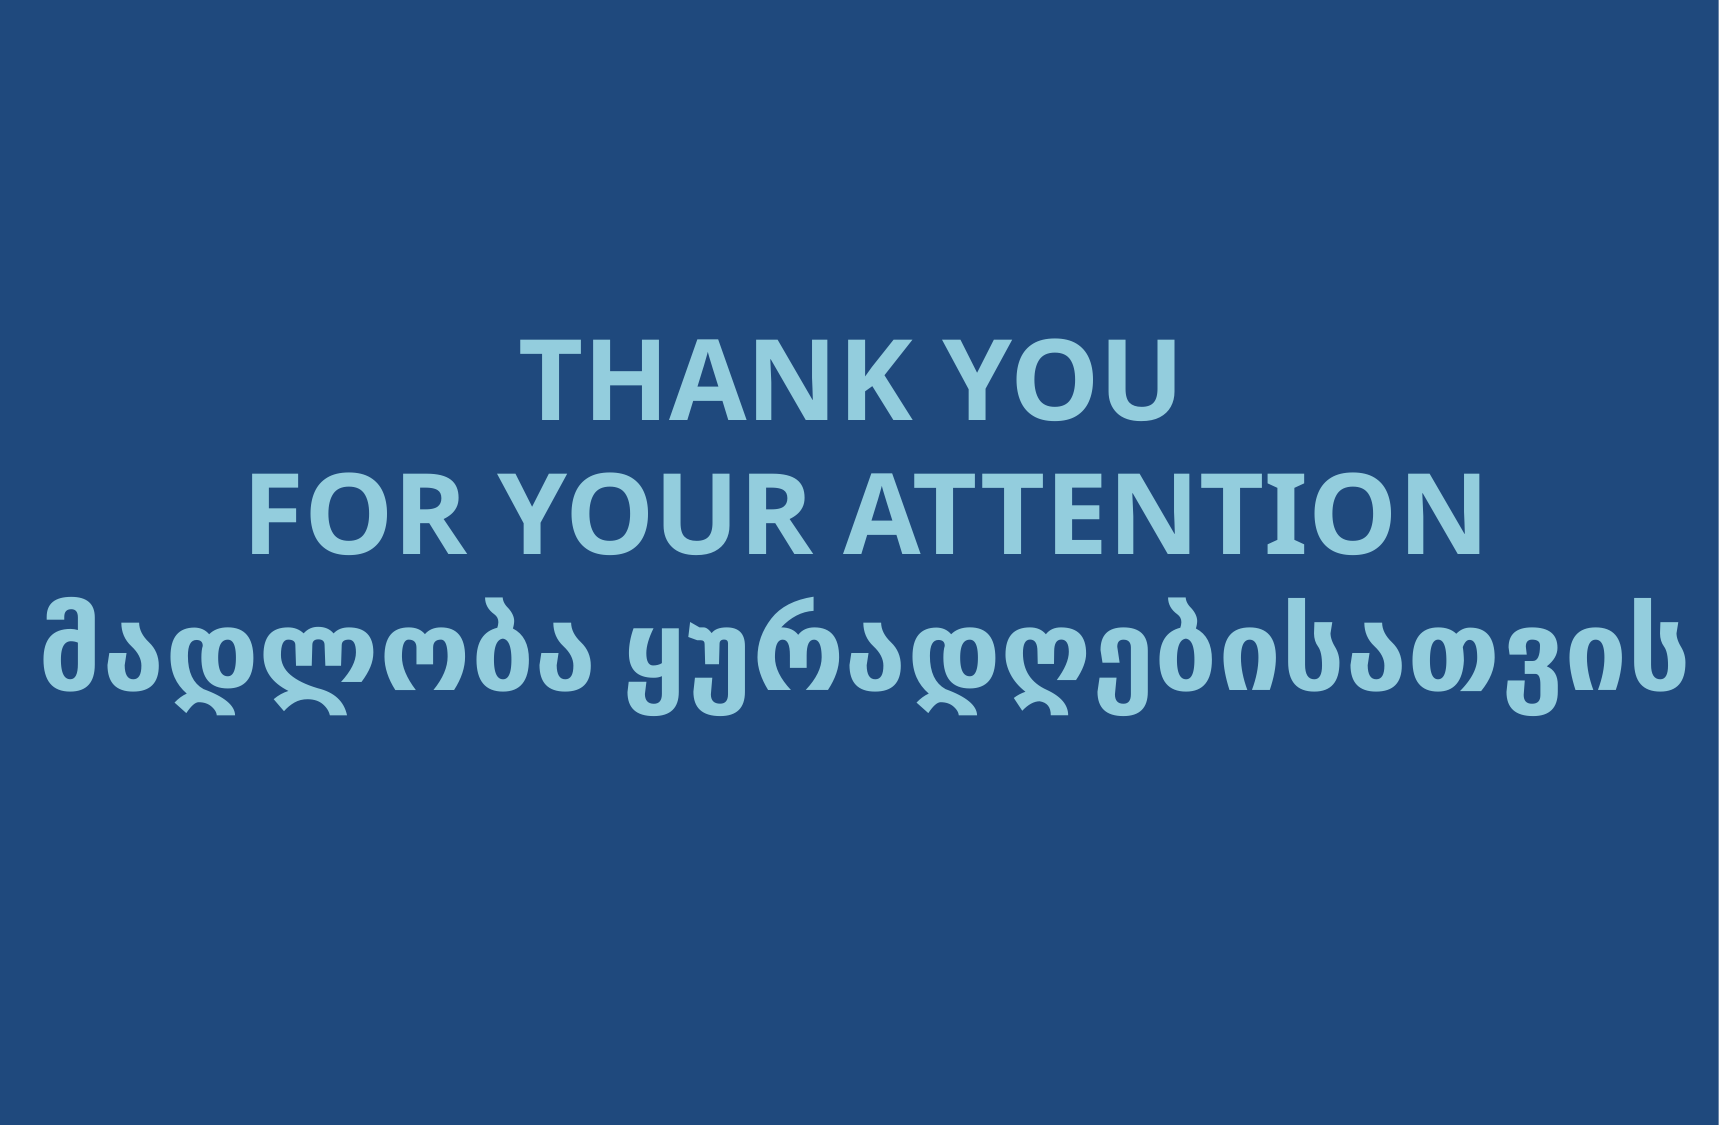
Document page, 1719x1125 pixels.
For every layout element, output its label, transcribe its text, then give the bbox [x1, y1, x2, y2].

text_box Thank you for your attention მადლობა ყურადღებისათვის [24, 299, 1709, 720]
